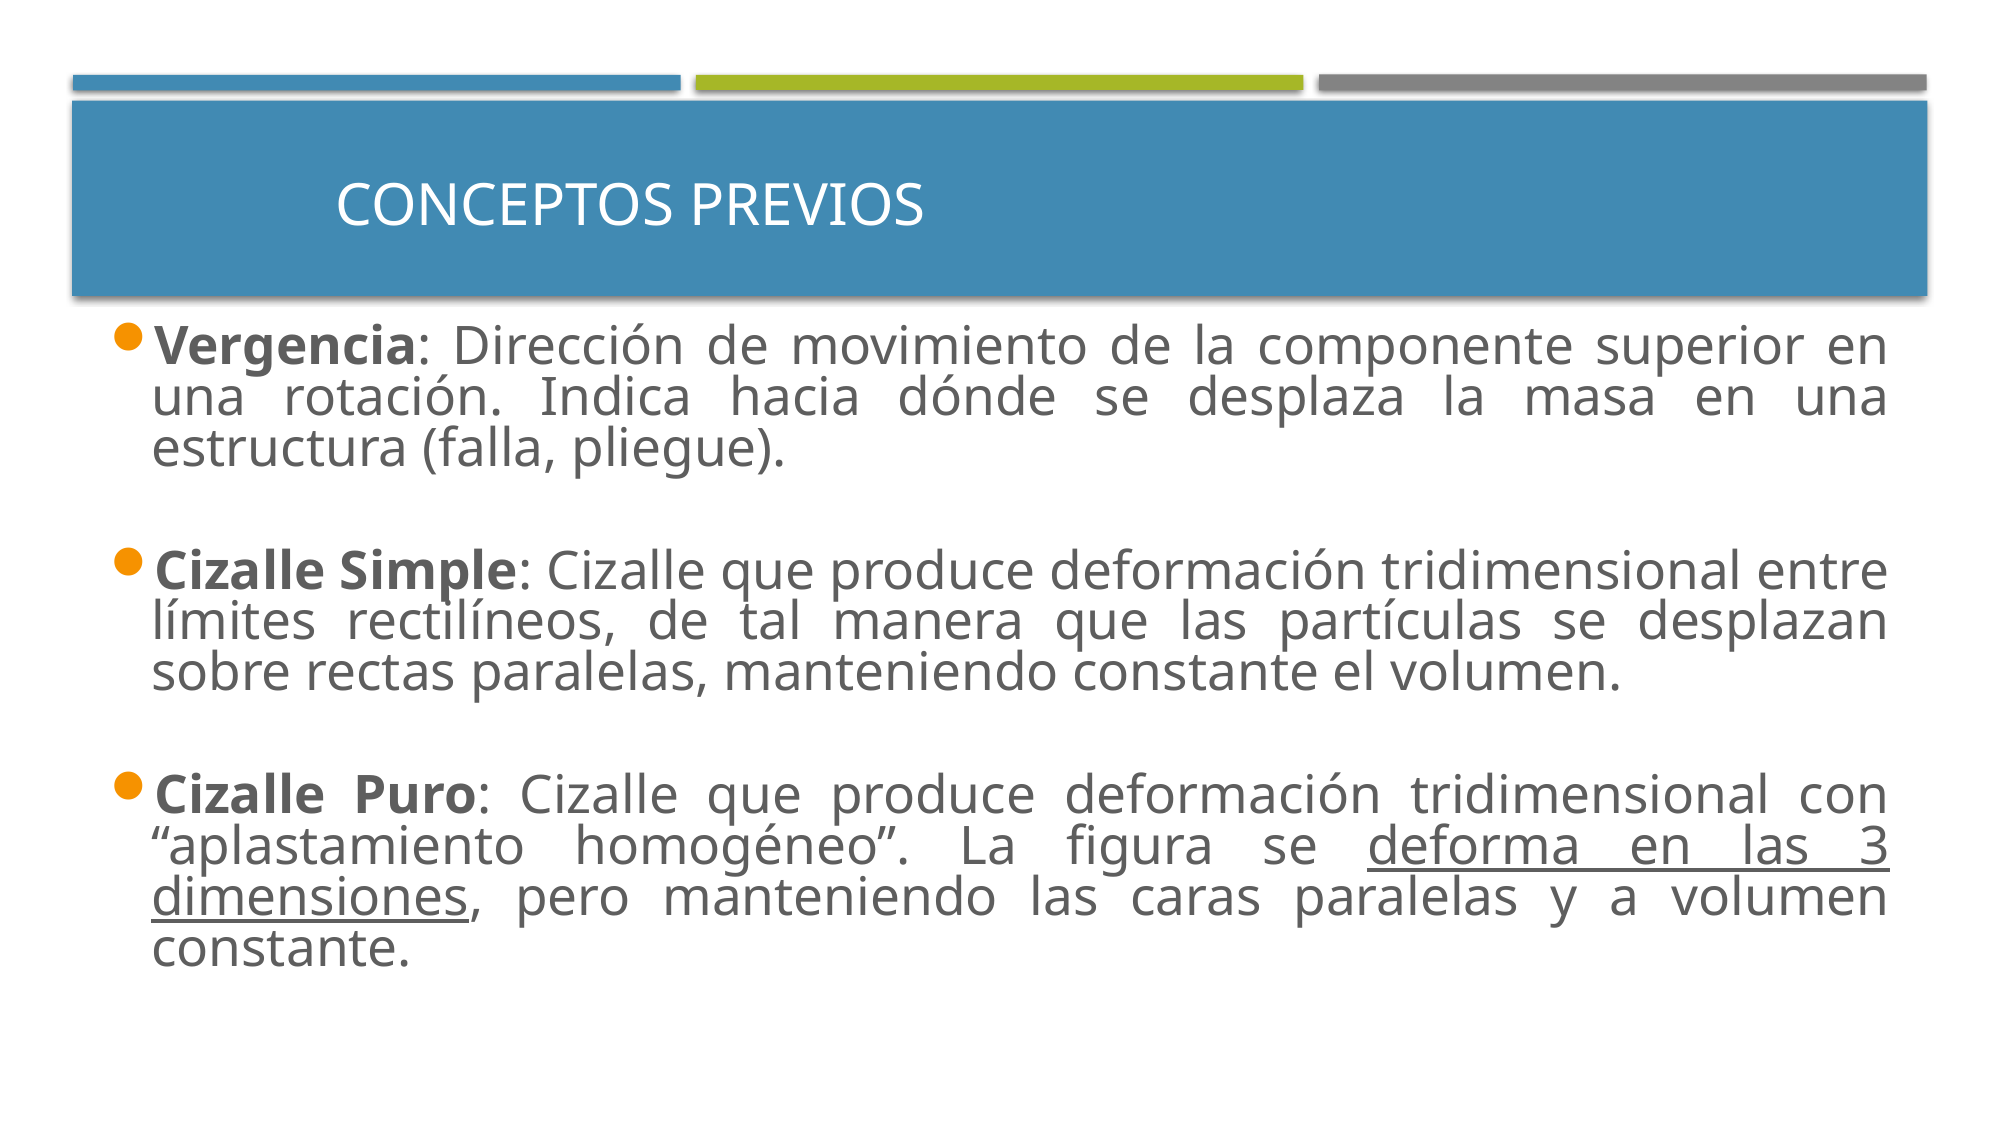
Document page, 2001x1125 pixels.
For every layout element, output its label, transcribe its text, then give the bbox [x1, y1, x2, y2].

title Conceptos previos [320, 117, 1671, 245]
list Vergencia: Dirección de movimiento de la componente superior en una rotación. Indica hacia dónde se desplaza la masa en una estructura (falla, pliegue). Cizalle Simple: Cizalle que produce deformación tridimensional entre límites rectilíneos, de tal manera que las partículas se desplazan sobre rectas paralelas, manteniendo constante el volumen. Cizalle Puro: Cizalle que produce deformación tridimensional con “aplastamiento homogéneo”. La figura se deforma en las 3 dimensiones, pero manteniendo las caras paralelas y a volumen constante. [95, 316, 1905, 1034]
